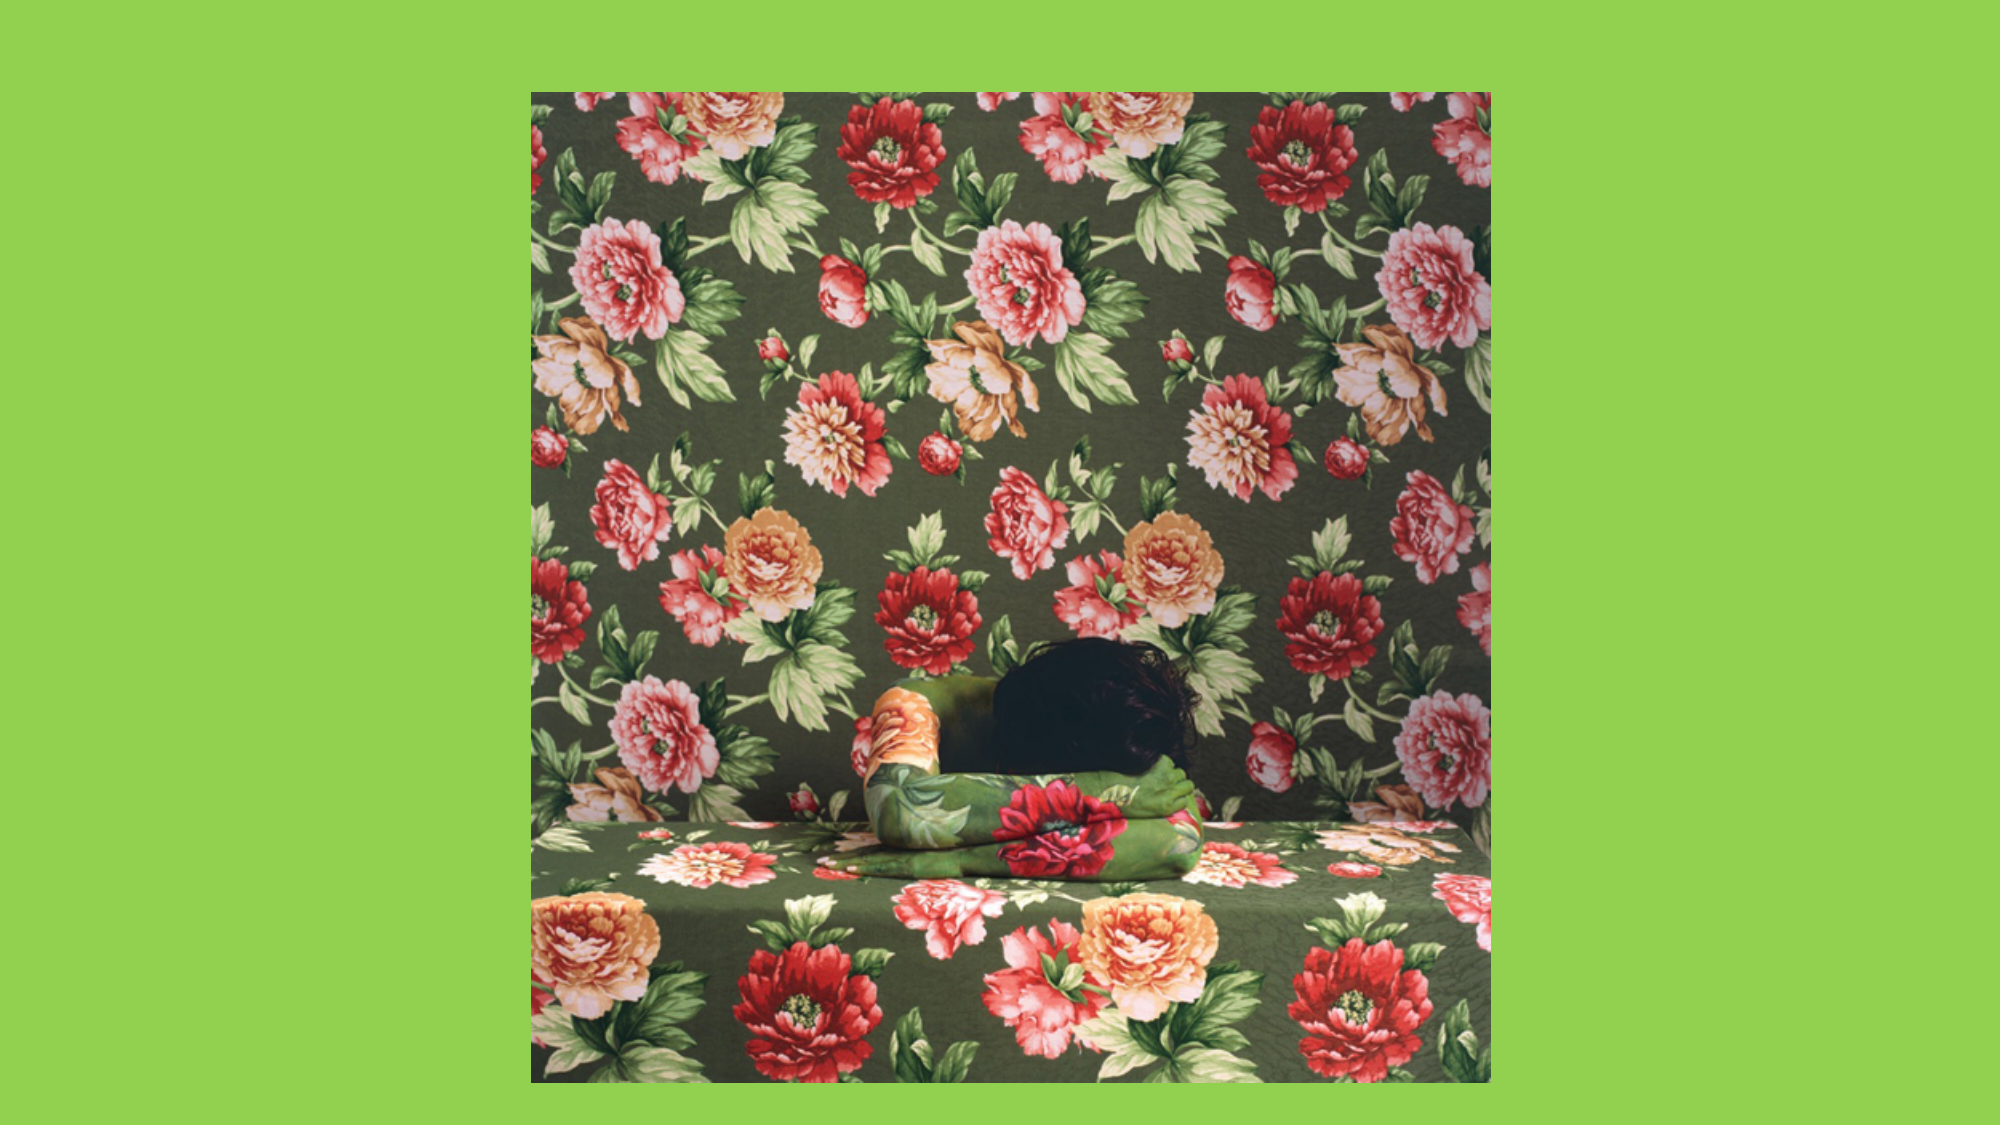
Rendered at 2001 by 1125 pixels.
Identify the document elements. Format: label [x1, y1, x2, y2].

picture [531, 92, 1491, 1083]
